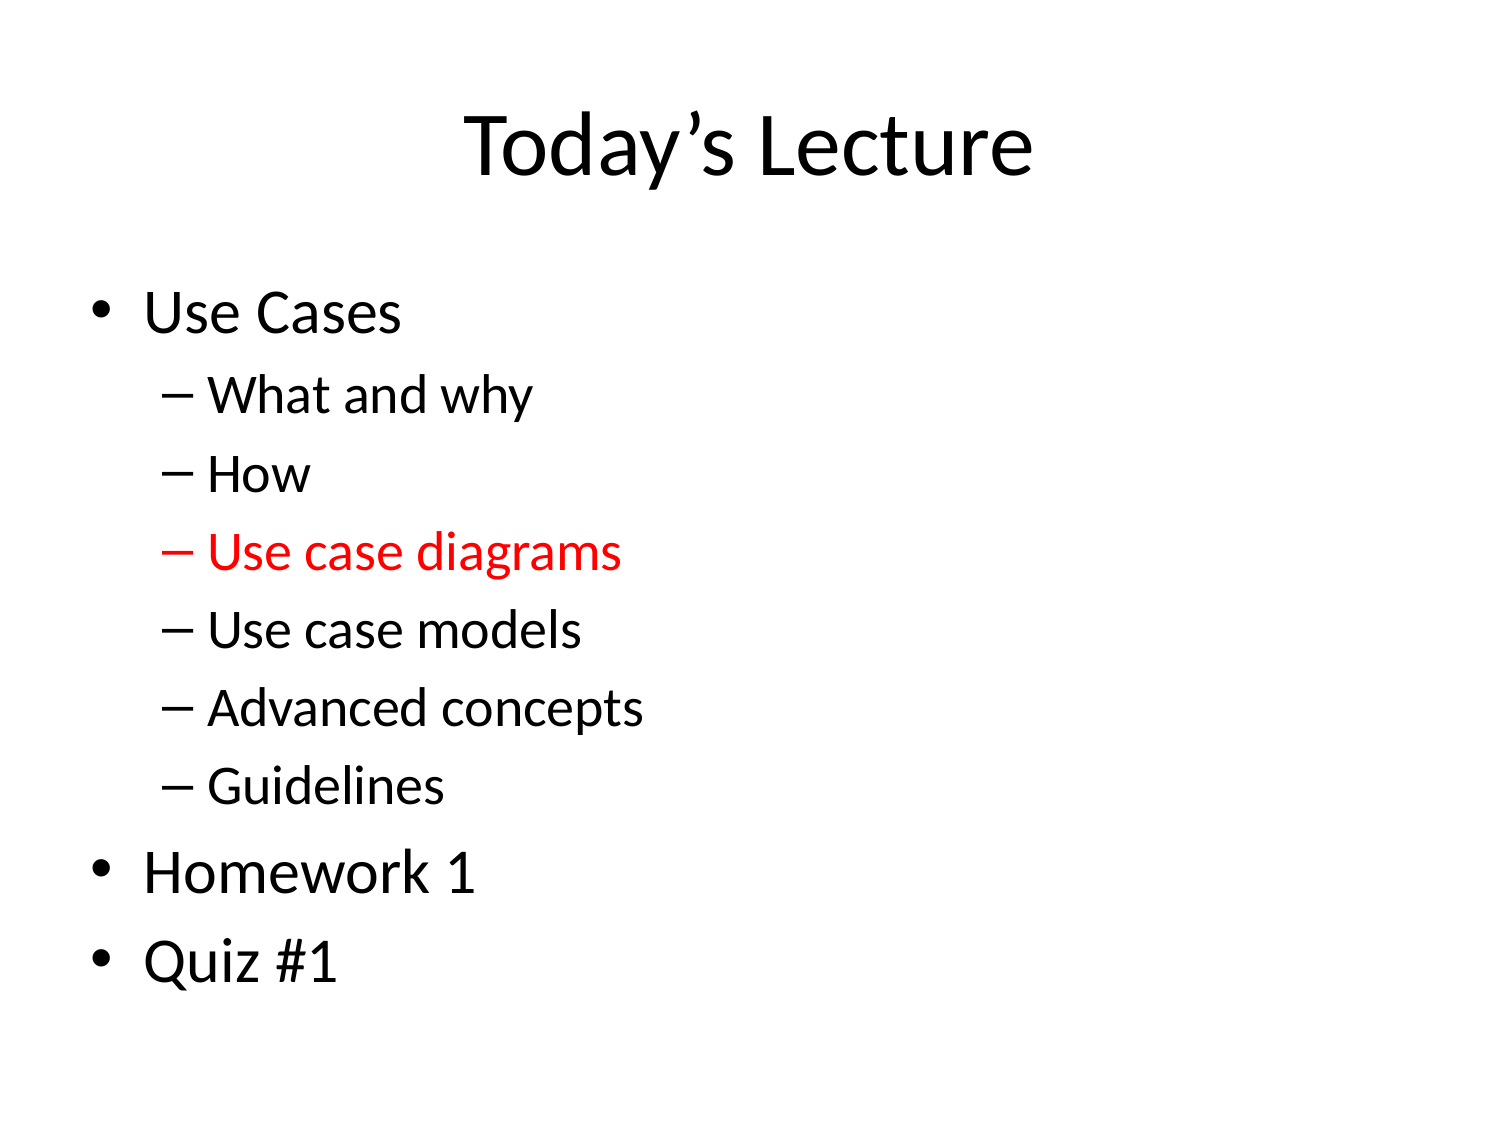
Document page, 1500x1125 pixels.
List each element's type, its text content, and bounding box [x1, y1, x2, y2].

list Use Cases What and why How Use case diagrams Use case models Advanced concepts Guidelines Homework 1 Quiz #1 [75, 262, 1425, 1005]
title Today’s Lecture [75, 45, 1425, 233]
